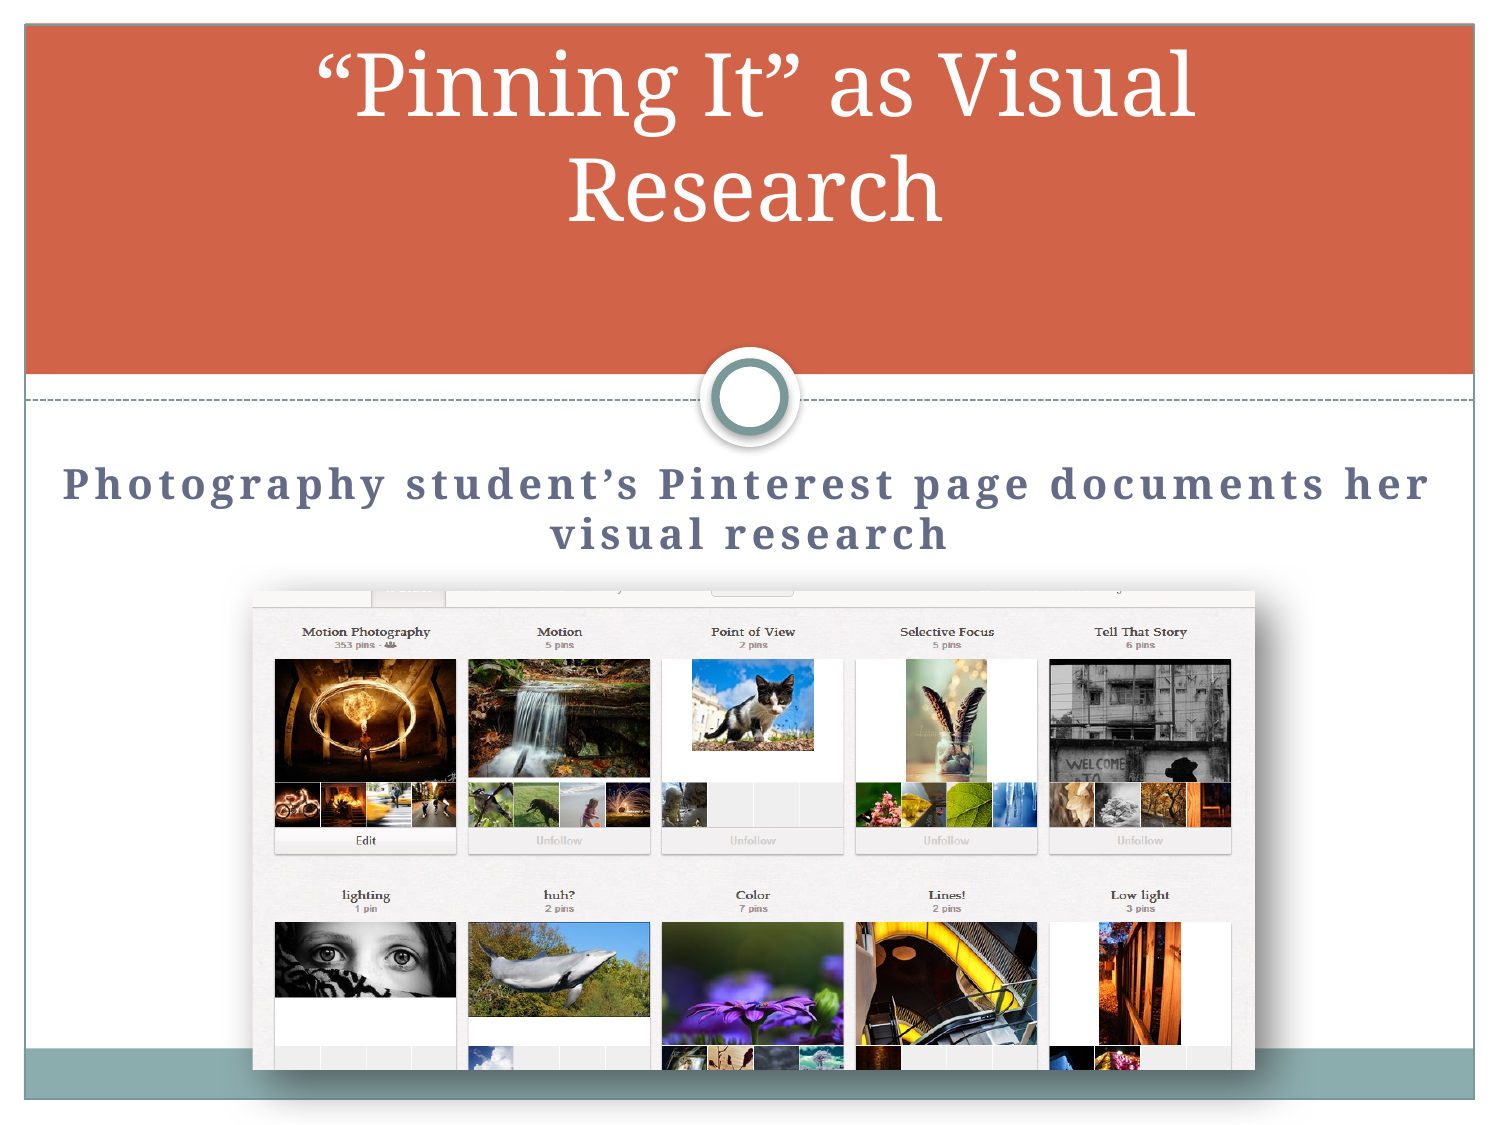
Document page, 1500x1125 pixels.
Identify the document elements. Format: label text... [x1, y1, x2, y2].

list Photography student’s Pinterest page documents her visual research [24, 450, 1473, 725]
picture [252, 590, 1256, 1071]
title “Pinning It” as Visual Research [118, 87, 1394, 247]
